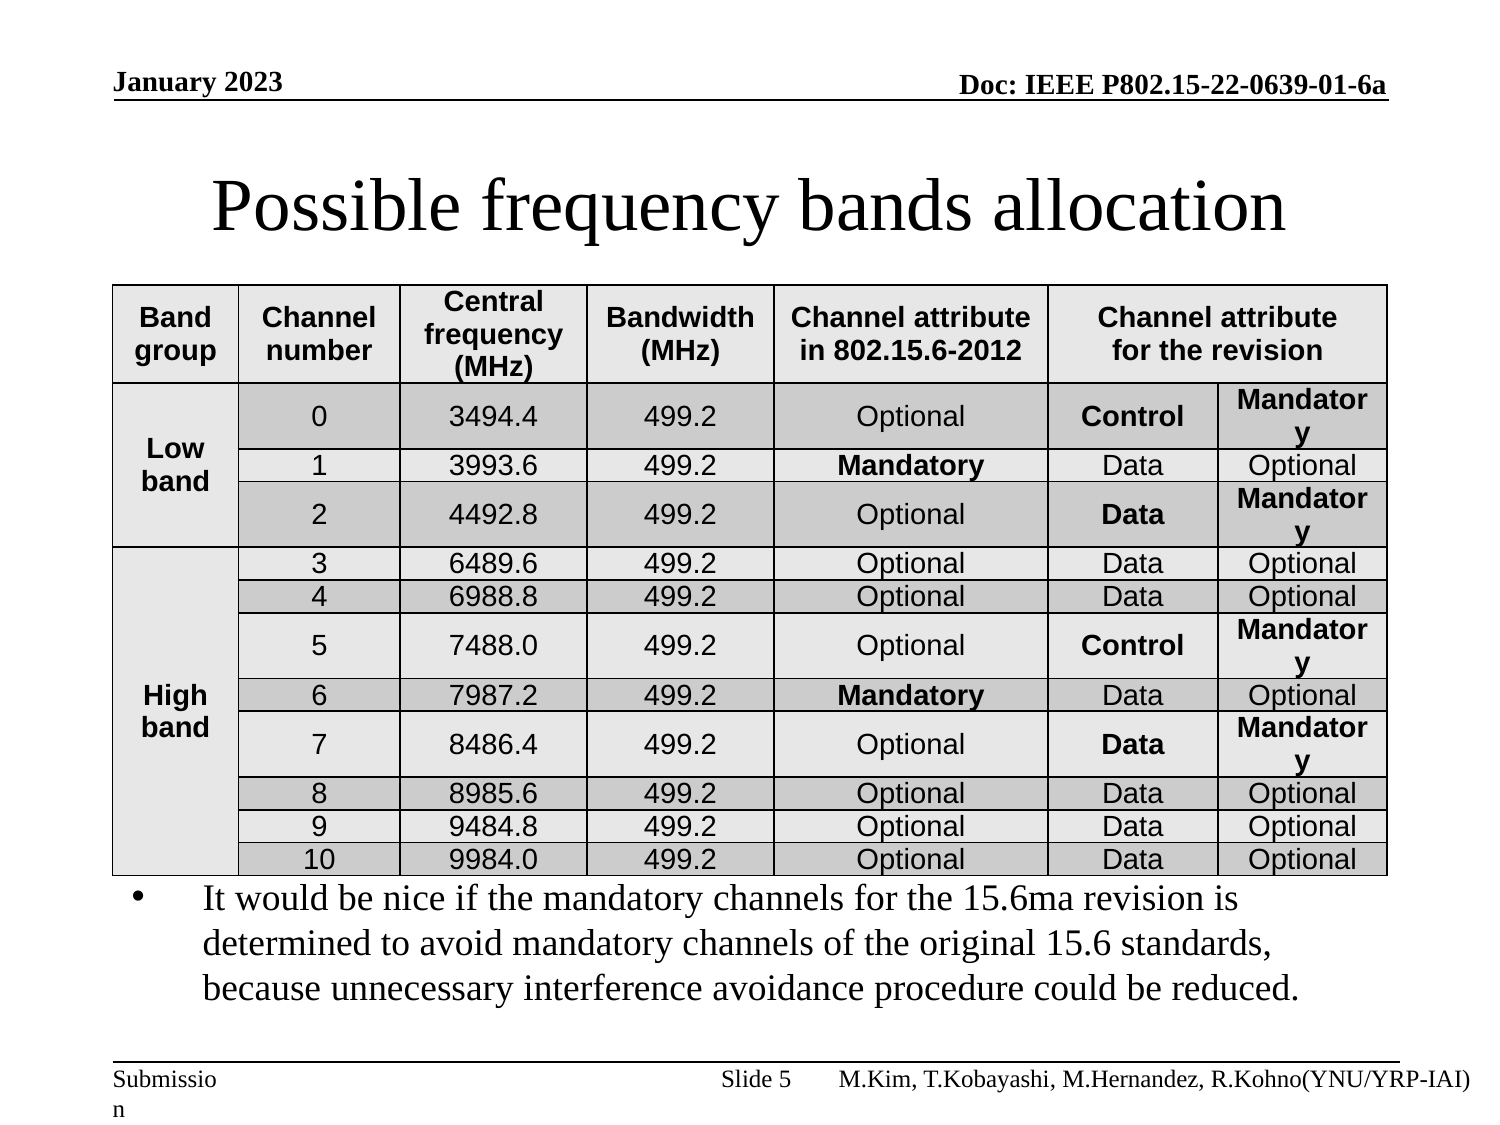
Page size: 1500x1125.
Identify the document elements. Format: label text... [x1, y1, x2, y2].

table_cell 499.2 [588, 811, 773, 842]
table_cell 5 [239, 614, 399, 678]
table_cell Data [1049, 548, 1217, 579]
slide_number Slide 5 [712, 1062, 801, 1093]
table_cell Data [1049, 679, 1217, 710]
table_cell Low band [113, 384, 238, 546]
table_cell 7 [239, 712, 399, 776]
table_cell Mandatory [1219, 384, 1386, 448]
table_cell 1 [239, 450, 399, 481]
table_cell 7987.2 [401, 679, 586, 710]
table_cell 8486.4 [401, 712, 586, 776]
table_header Central frequency (MHz) [401, 286, 586, 382]
table_header Channel attribute for the revision [1049, 286, 1386, 382]
table_header Channel attribute in 802.15.6-2012 [775, 286, 1047, 382]
table_cell 499.2 [588, 778, 773, 809]
table_cell 499.2 [588, 712, 773, 776]
table_cell 8985.6 [401, 778, 586, 809]
table_cell Optional [775, 843, 1047, 875]
table_cell Optional [1219, 811, 1386, 842]
table_cell 7488.0 [401, 614, 586, 678]
table_cell Control [1049, 614, 1217, 678]
table_cell 499.2 [588, 614, 773, 678]
table_cell 9 [239, 811, 399, 842]
table_cell 9984.0 [401, 843, 586, 875]
table_cell Optional [775, 712, 1047, 776]
table_cell Optional [775, 614, 1047, 678]
list Two mandatory channels for control and data frames are required. It would be nice if the mandatory channels for the 15.6ma revision is determined to avoid mandatory channels of the original 15.6 standards, because unnecessary interference avoidance procedure could be reduced. [112, 876, 1388, 1035]
table_cell Optional [775, 811, 1047, 842]
table_cell 3494.4 [401, 384, 586, 448]
title Possible frequency bands allocation [112, 112, 1388, 284]
table_cell 8 [239, 778, 399, 809]
table_cell Optional [775, 581, 1047, 612]
table_cell Data [1049, 581, 1217, 612]
table_cell Optional [1219, 548, 1386, 579]
table_cell Optional [1219, 450, 1386, 481]
table_cell 3993.6 [401, 450, 586, 481]
table_cell Data [1049, 712, 1217, 776]
table_cell 2 [239, 482, 399, 546]
table_cell Optional [1219, 581, 1386, 612]
table_cell Mandatory [775, 679, 1047, 710]
table_cell Data [1049, 778, 1217, 809]
table_cell Optional [775, 778, 1047, 809]
table_cell 499.2 [588, 548, 773, 579]
table_cell 4 [239, 581, 399, 612]
table_cell Data [1049, 482, 1217, 546]
table_cell 6489.6 [401, 548, 586, 579]
table_cell 9484.8 [401, 811, 586, 842]
table_cell Optional [775, 384, 1047, 448]
footer M.Kim, T.Kobayashi, M.Hernandez, R.Kohno(YNU/YRP-IAI) [819, 1062, 1472, 1109]
table_cell Data [1049, 811, 1217, 842]
table_header Bandwidth (MHz) [588, 286, 773, 382]
table_cell Control [1049, 384, 1217, 448]
table_cell 4492.8 [401, 482, 586, 546]
table_cell Optional [775, 482, 1047, 546]
table_cell 499.2 [588, 482, 773, 546]
table_cell 499.2 [588, 384, 773, 448]
table_cell Mandatory [1219, 614, 1386, 678]
table_header Band group [113, 286, 238, 382]
table_cell Data [1049, 843, 1217, 875]
table_cell Optional [1219, 843, 1386, 875]
table_cell 499.2 [588, 450, 773, 481]
table_cell 10 [239, 843, 399, 875]
table_cell Data [1049, 450, 1217, 481]
table_cell 499.2 [588, 581, 773, 612]
table_cell Mandatory [1219, 712, 1386, 776]
table_cell Mandatory [775, 450, 1047, 481]
table_cell Mandatory [1219, 482, 1386, 546]
table_cell 499.2 [588, 843, 773, 875]
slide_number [112, 62, 375, 98]
table_cell 0 [239, 384, 399, 448]
table_header Channel number [239, 286, 399, 382]
table_cell Optional [1219, 778, 1386, 809]
table_cell Optional [1219, 679, 1386, 710]
table_cell 6988.8 [401, 581, 586, 612]
table_cell High band [113, 548, 238, 875]
table_cell Optional [775, 548, 1047, 579]
table_cell 499.2 [588, 679, 773, 710]
table_cell 6 [239, 679, 399, 710]
table_cell 3 [239, 548, 399, 579]
